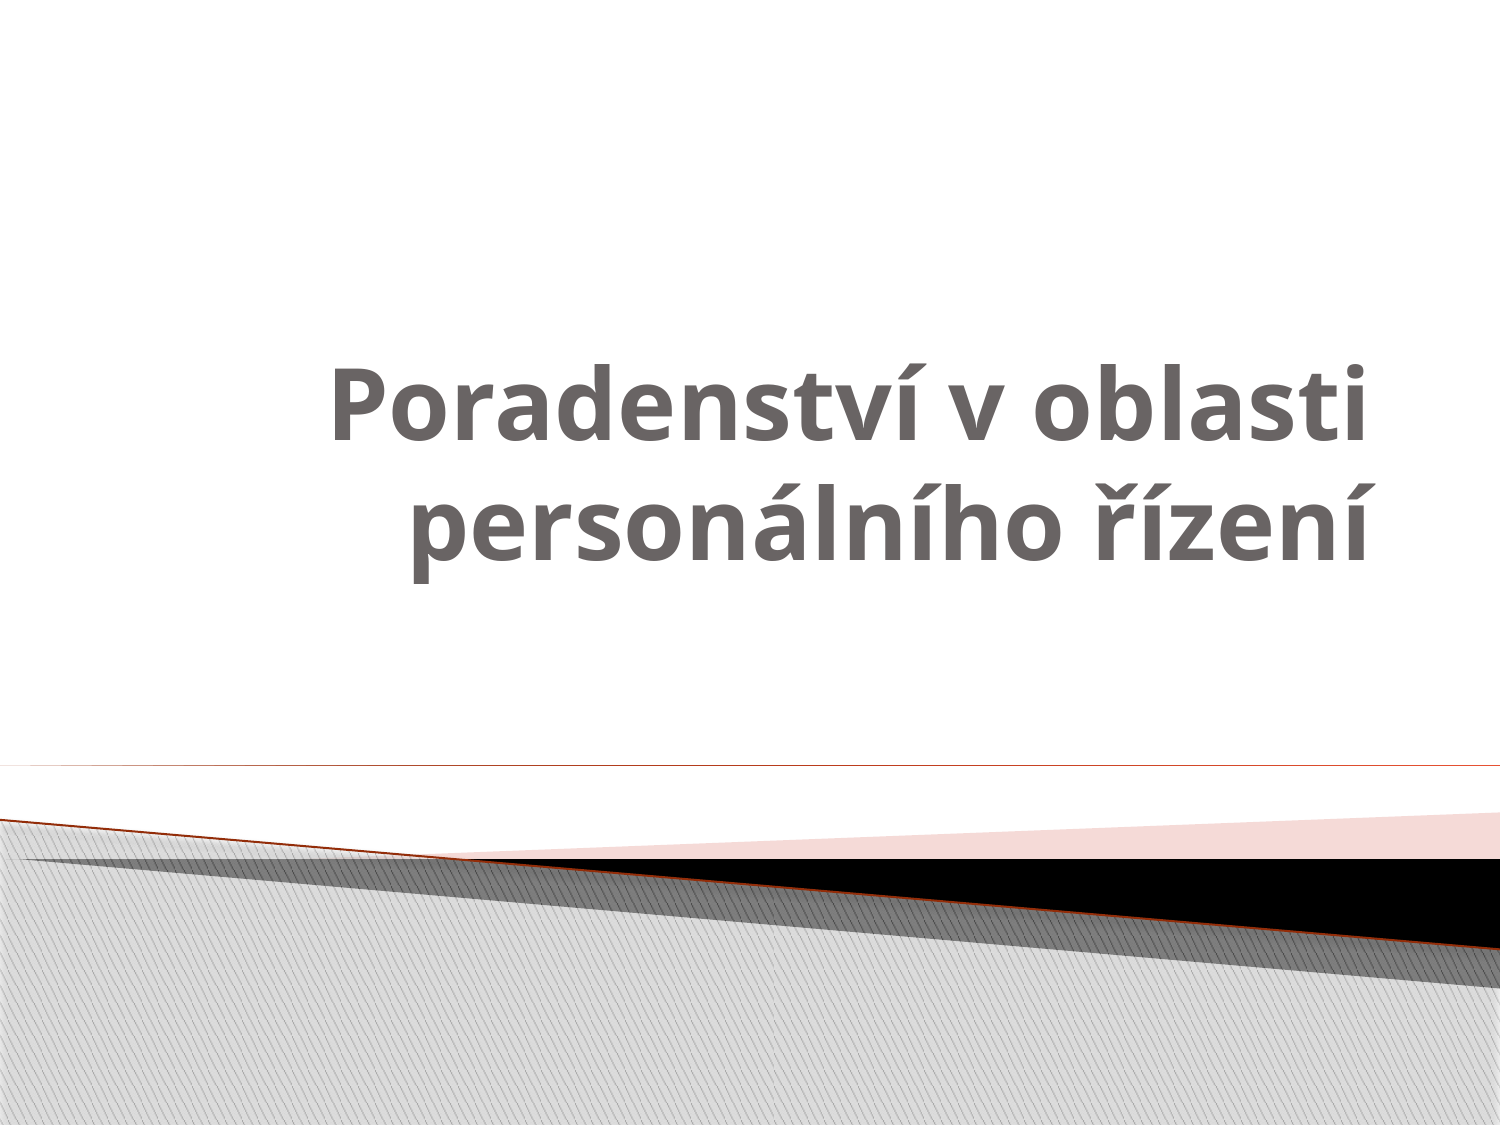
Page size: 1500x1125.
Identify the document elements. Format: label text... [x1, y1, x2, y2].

picture [5, 859, 1500, 989]
title Poradenství v oblasti personálního řízení [112, 287, 1388, 588]
